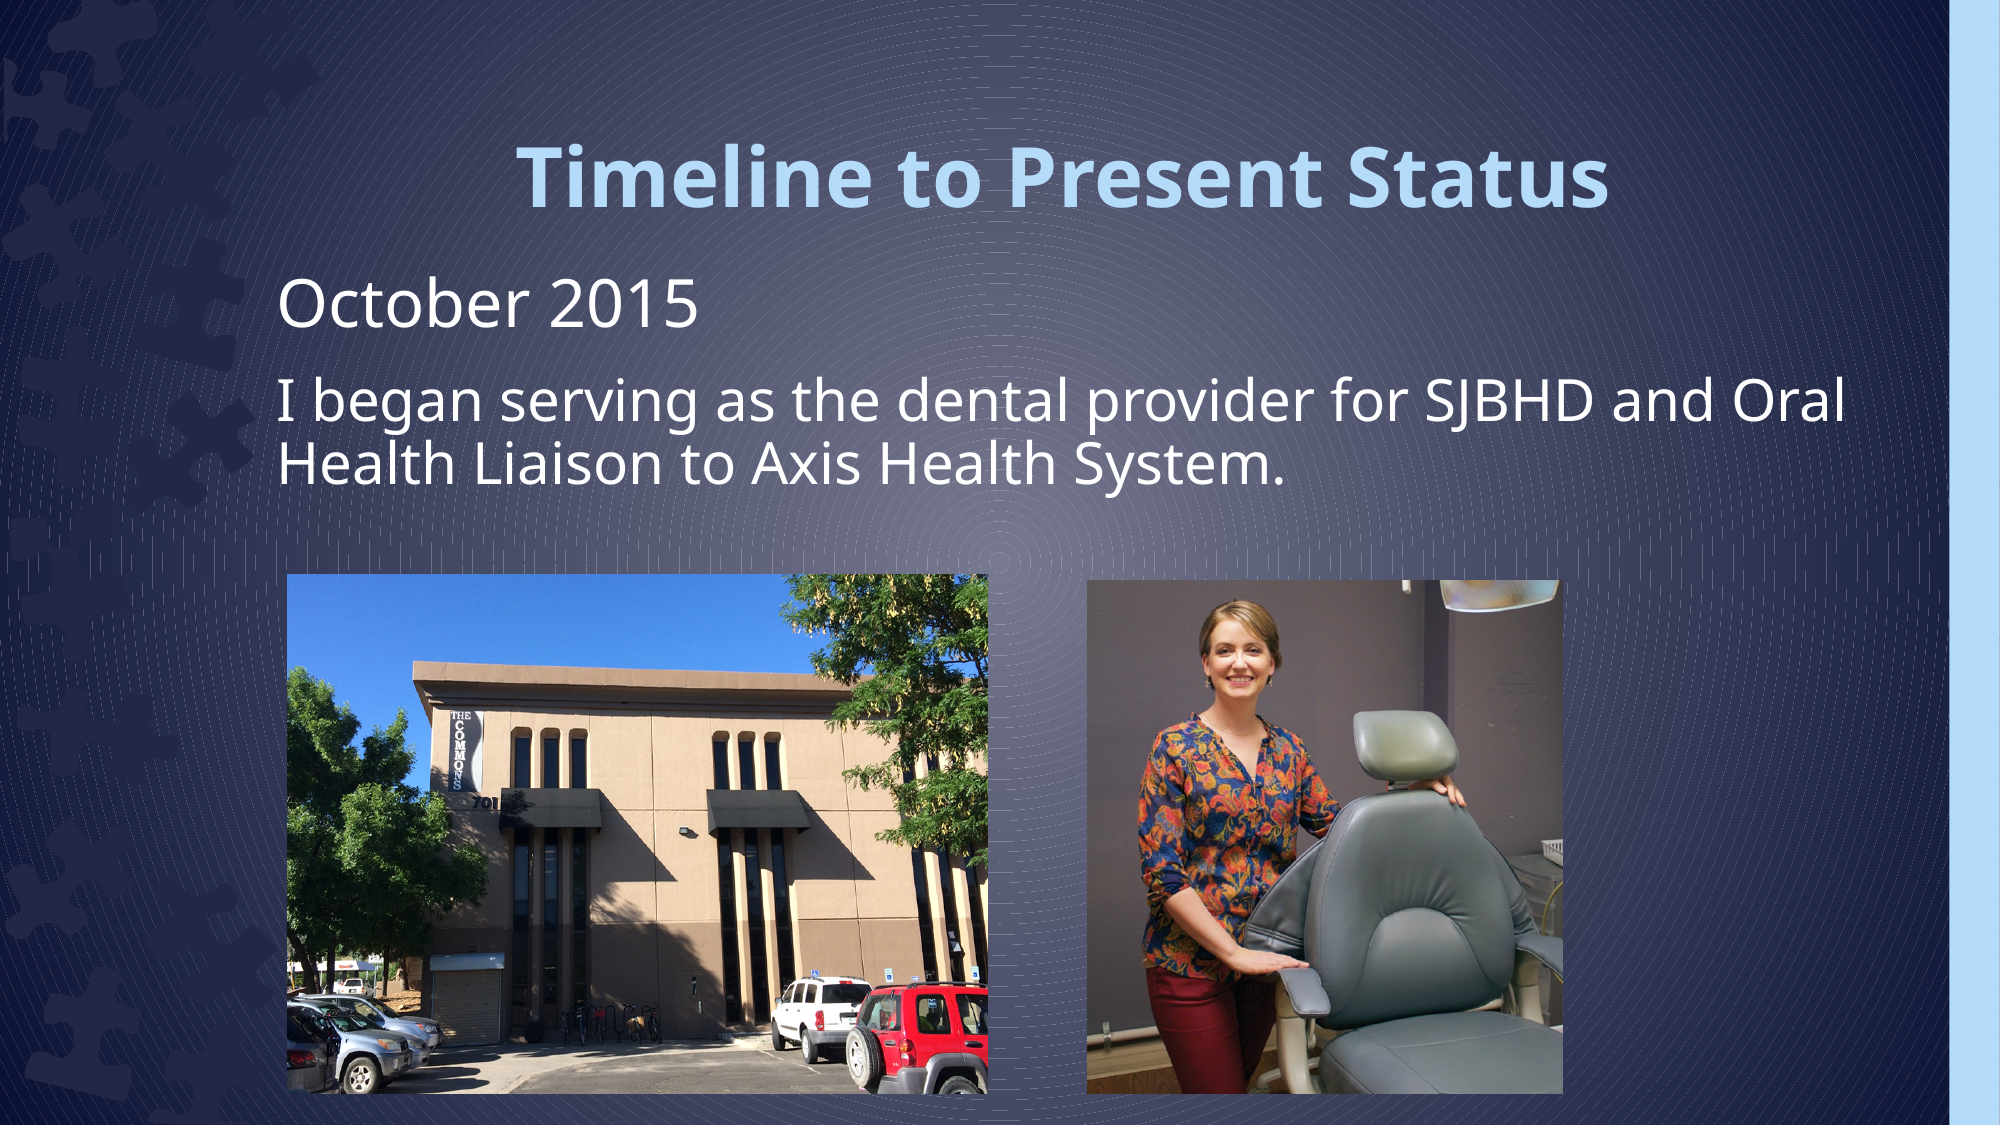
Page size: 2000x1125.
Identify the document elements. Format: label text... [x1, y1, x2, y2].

picture [287, 574, 988, 1094]
list October 2015 I began serving as the dental provider for SJBHD and Oral Health Liaison to Axis Health System. [261, 262, 1867, 1013]
title Timeline to Present Status [261, 29, 1867, 233]
picture [1087, 580, 1563, 1094]
